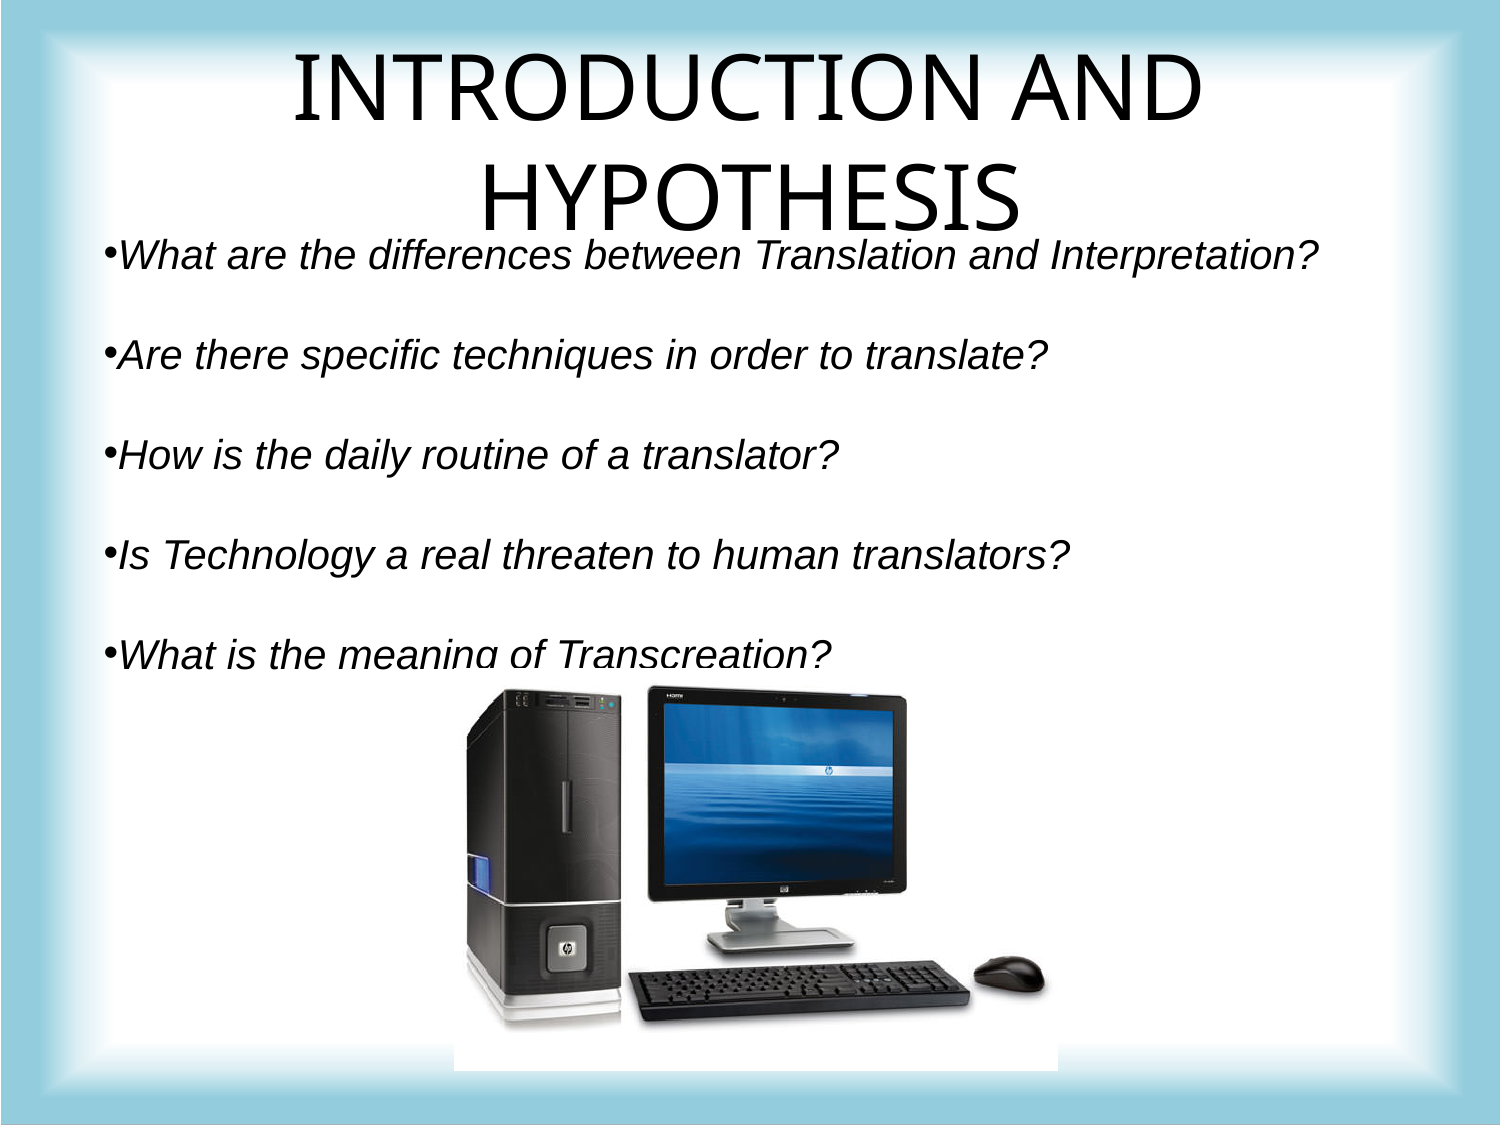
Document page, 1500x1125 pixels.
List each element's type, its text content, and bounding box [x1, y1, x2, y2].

picture [0, 0, 1500, 1125]
title INTRODUCTION AND HYPOTHESIS [75, 45, 1425, 233]
text_box What are the differences between Translation and Interpretation? Are there specific techniques in order to translate? How is the daily routine of a translator? Is Technology a real threaten to human translators? What is the meaning of Transcreation? [88, 219, 1360, 686]
